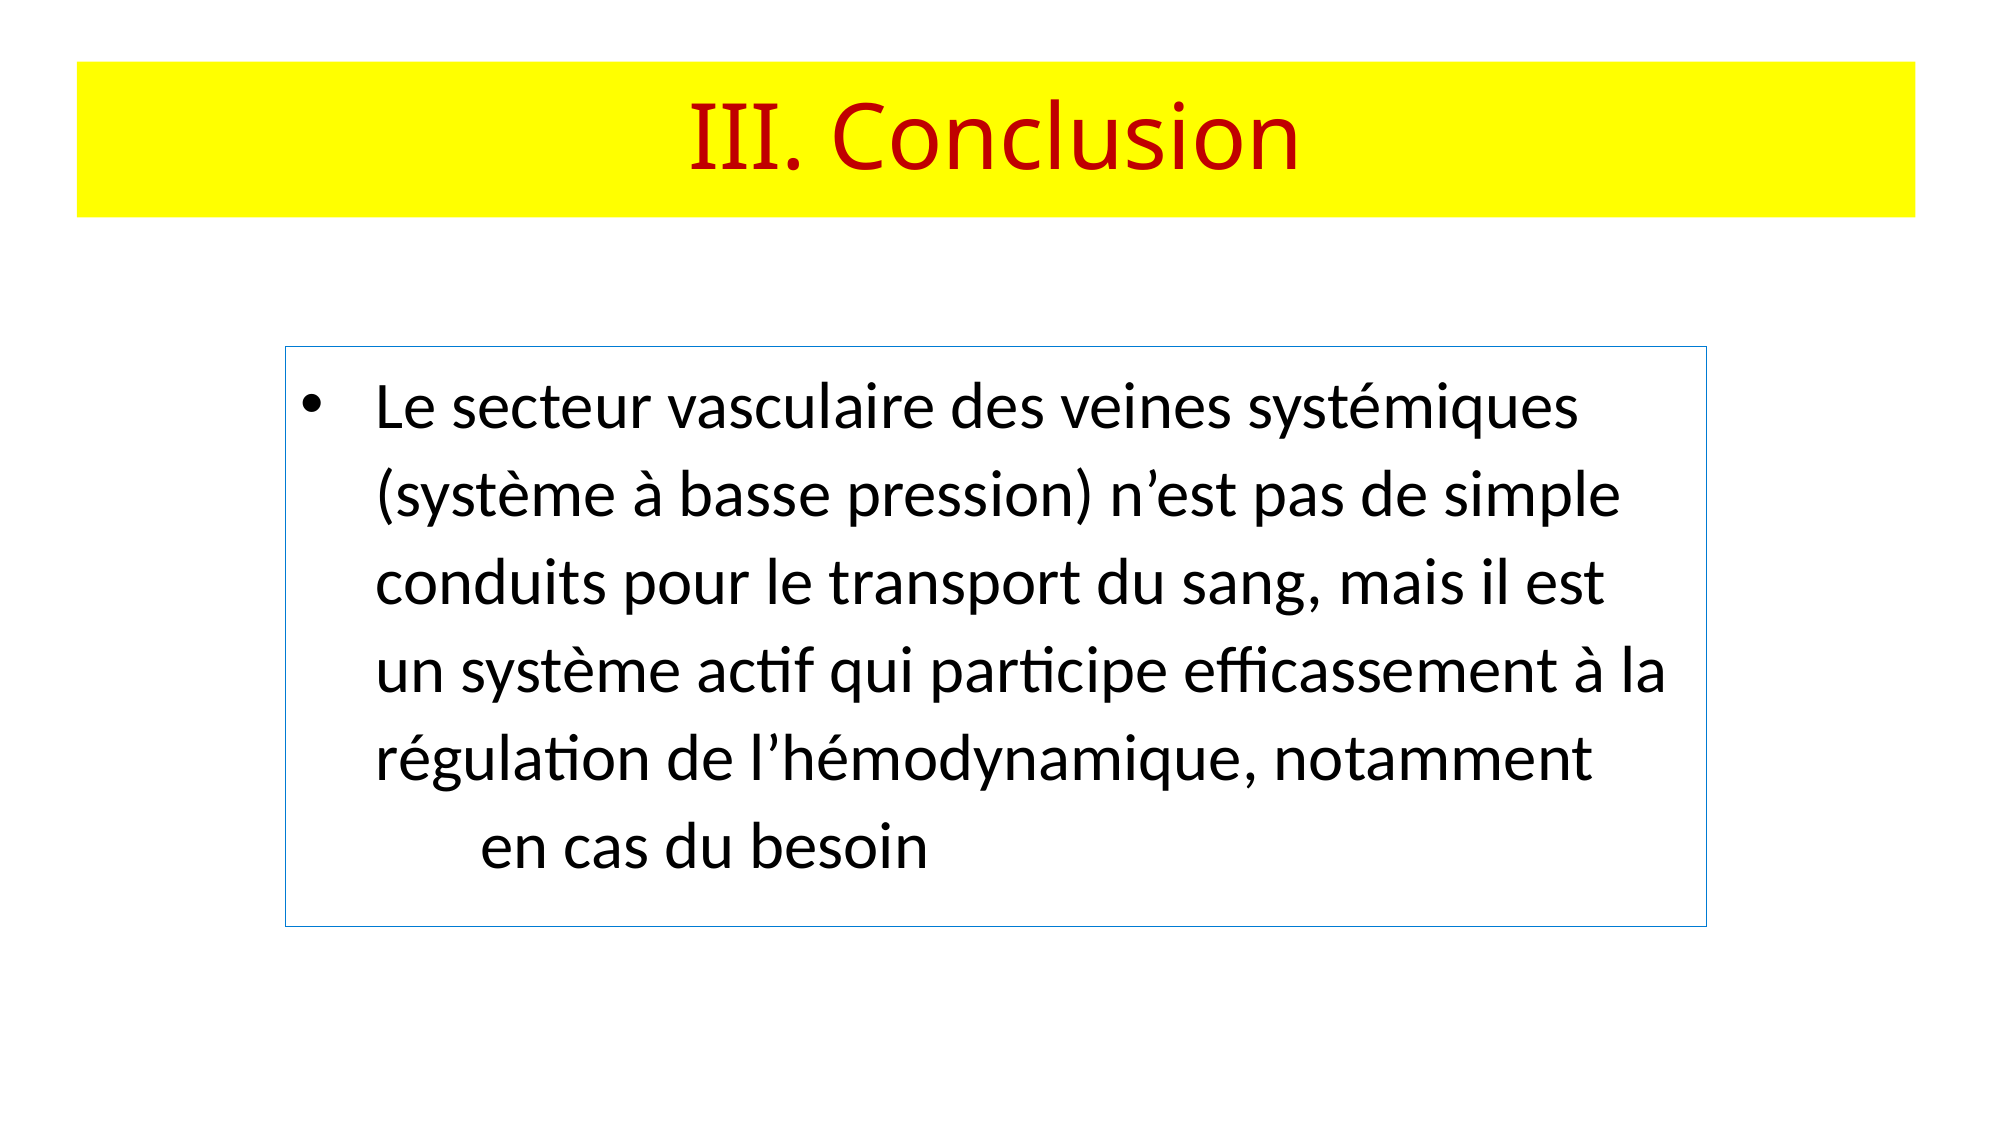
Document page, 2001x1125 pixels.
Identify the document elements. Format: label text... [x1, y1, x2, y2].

title III. Conclusion [76, 61, 1916, 218]
text_box Le secteur vasculaire des veines systémiques (système à basse pression) n’est pas de simple conduits pour le transport du sang, mais il est un système actif qui participe efficassement à la régulation de l’hémodynamique, notamment en cas du besoin [285, 346, 1707, 927]
